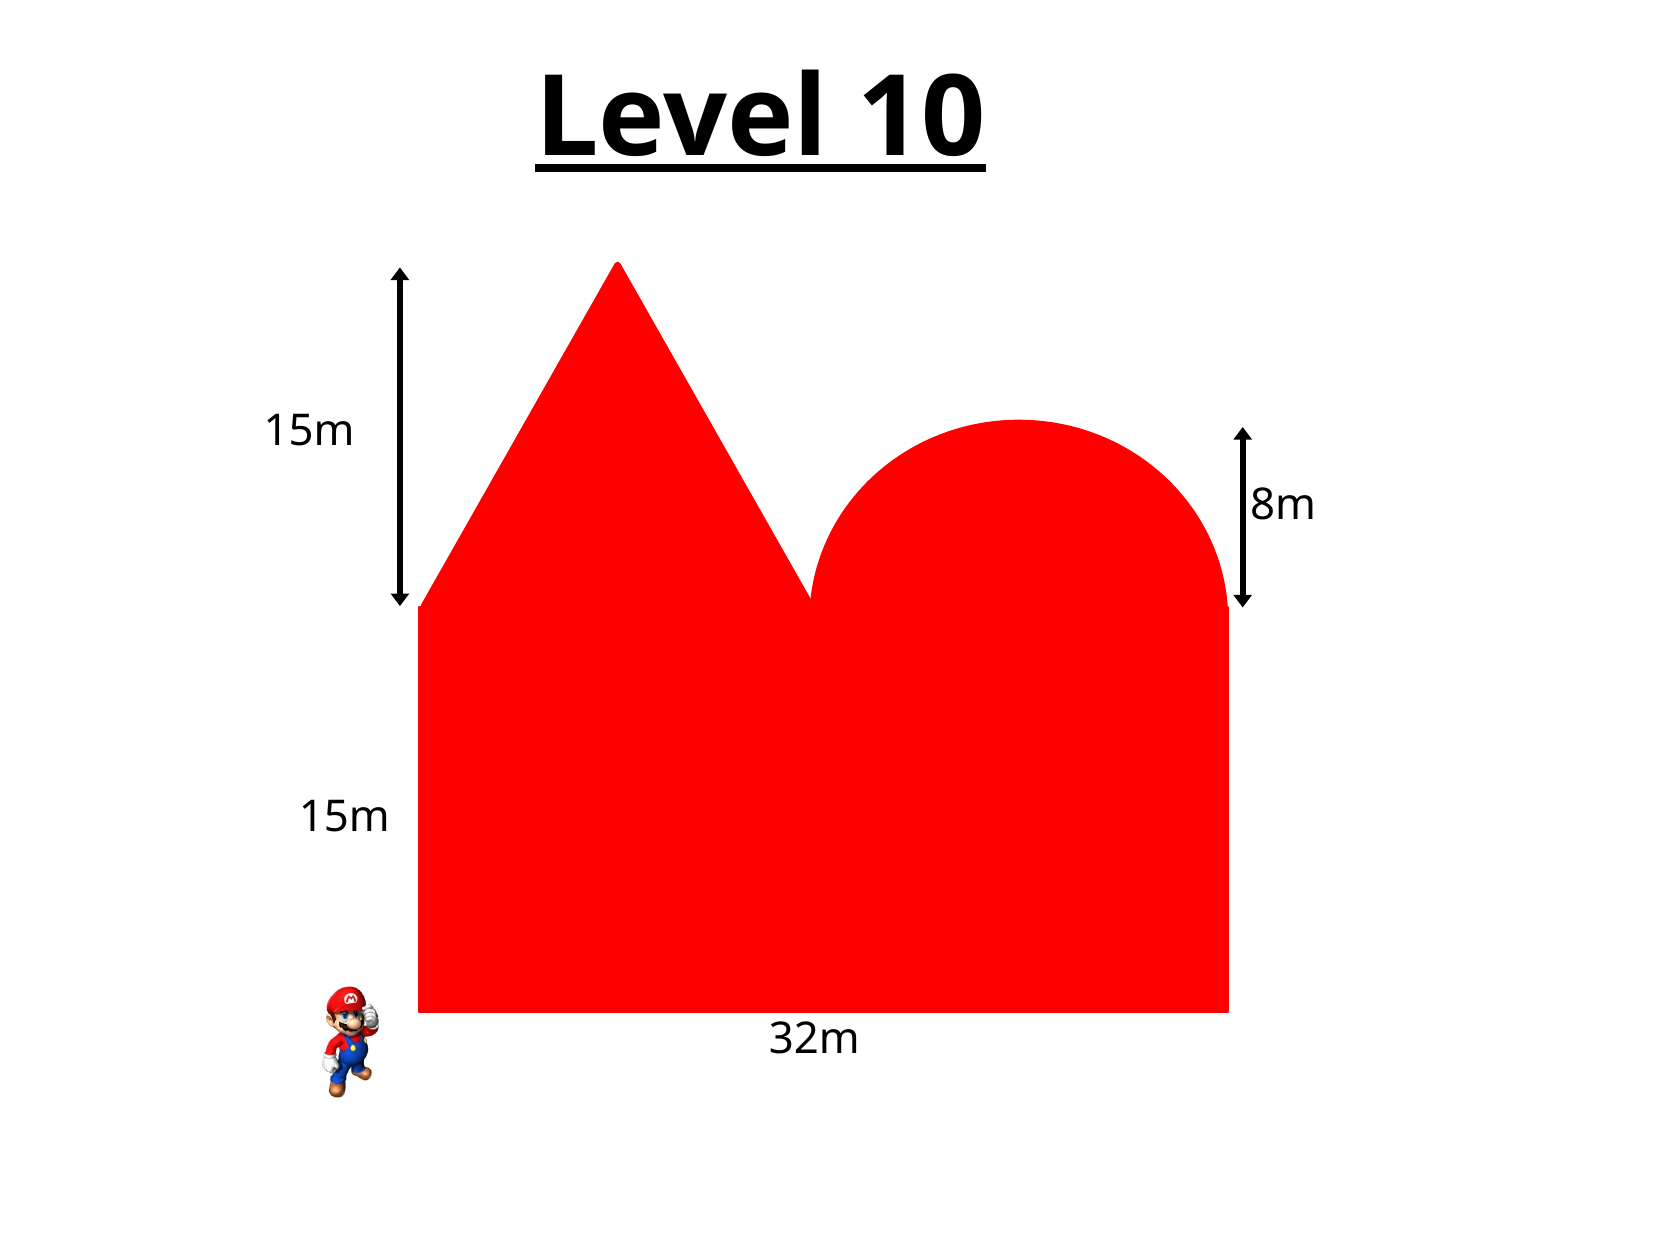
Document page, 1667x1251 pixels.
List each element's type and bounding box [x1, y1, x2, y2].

text_box [248, 35, 1396, 1110]
